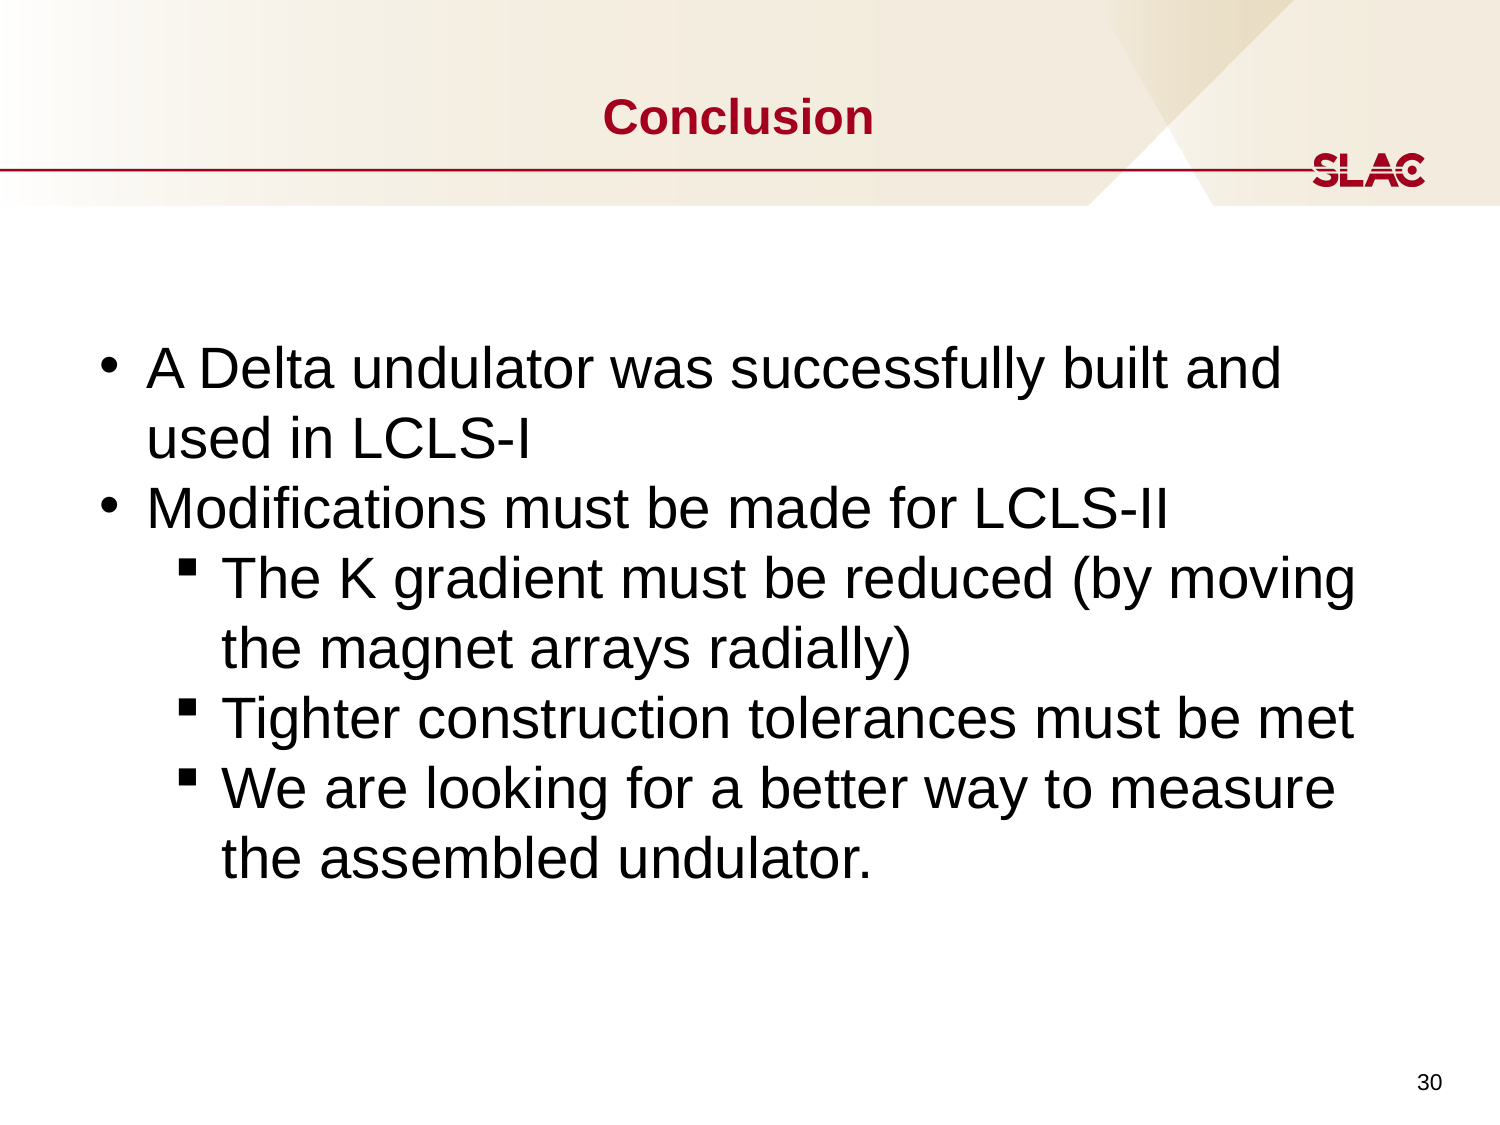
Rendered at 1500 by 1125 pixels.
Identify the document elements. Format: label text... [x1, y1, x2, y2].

text_box A Delta undulator was successfully built and used in LCLS-I Modifications must be made for LCLS-II The K gradient must be reduced (by moving the magnet arrays radially) Tighter construction tolerances must be met We are looking for a better way to measure the assembled undulator. [85, 322, 1406, 897]
title Conclusion [74, 21, 1404, 145]
slide_number 30 [1405, 1036, 1458, 1125]
picture [0, 0, 1500, 206]
